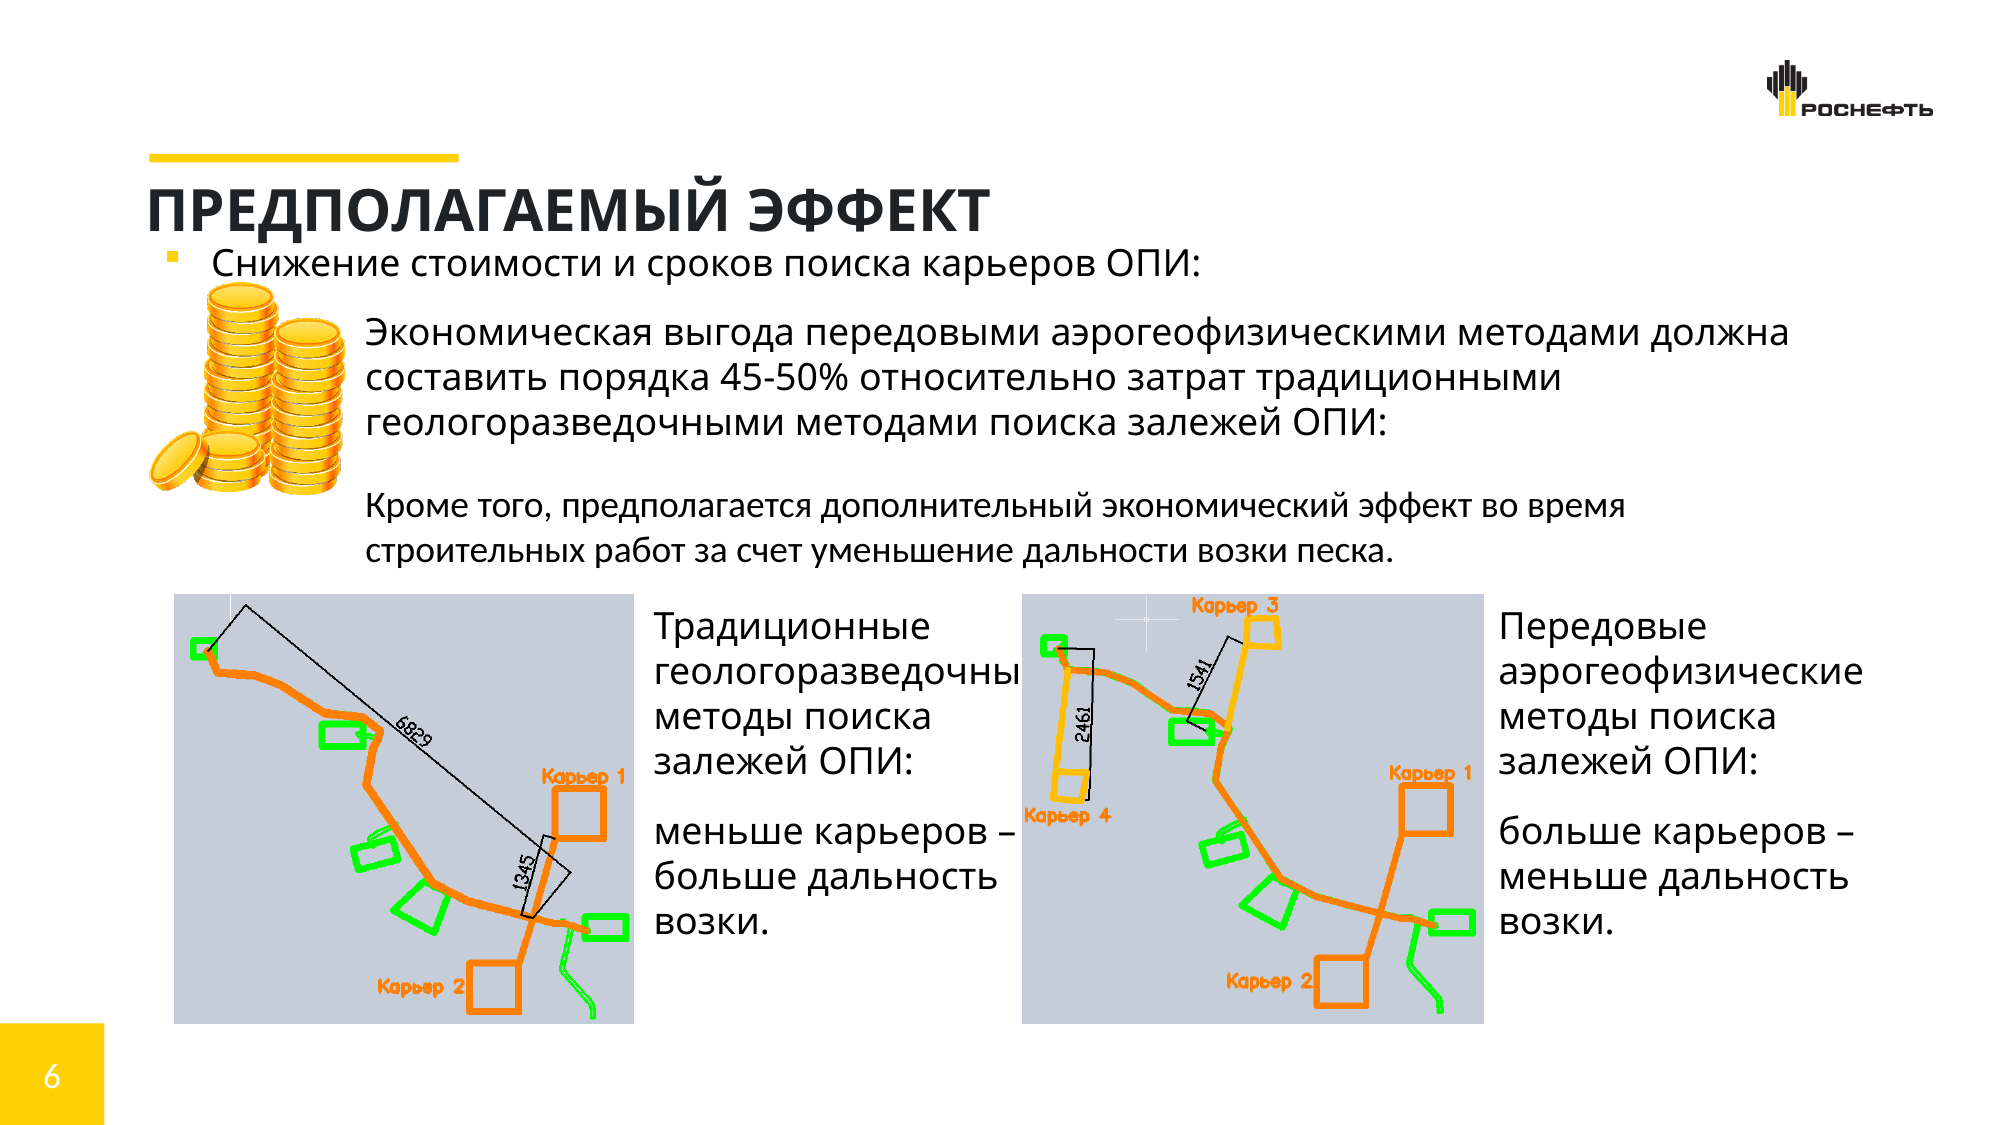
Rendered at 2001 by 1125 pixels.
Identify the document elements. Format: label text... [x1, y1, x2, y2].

text_box Передовые аэрогеофизические методы поиска залежей ОПИ: больше карьеров – меньше дальность возки. [1484, 594, 1917, 950]
text_box [148, 153, 460, 163]
picture [149, 282, 345, 495]
text_box 6 [28, 1045, 77, 1103]
text_box Экономическая выгода передовыми аэрогеофизическими методами должна составить порядка 45-50% относительно затрат традиционными геологоразведочными методами поиска залежей ОПИ: [350, 300, 1809, 451]
picture [1022, 594, 1484, 1024]
picture [174, 594, 634, 1024]
picture [1767, 60, 1934, 116]
text_box Кроме того, предполагается дополнительный экономический эффект во время строительных работ за счет уменьшение дальности возки песка. [350, 472, 1793, 578]
text_box [0, 1022, 105, 1125]
text_box Традиционные геологоразведочные методы поиска залежей ОПИ: меньше карьеров – больше дальность возки. [638, 594, 1022, 950]
text_box Снижение стоимости и сроков поиска карьеров ОПИ: [149, 231, 1933, 292]
text_box ПРЕДПОЛАГАЕМЫЙ ЭФФЕКТ [130, 166, 1946, 251]
